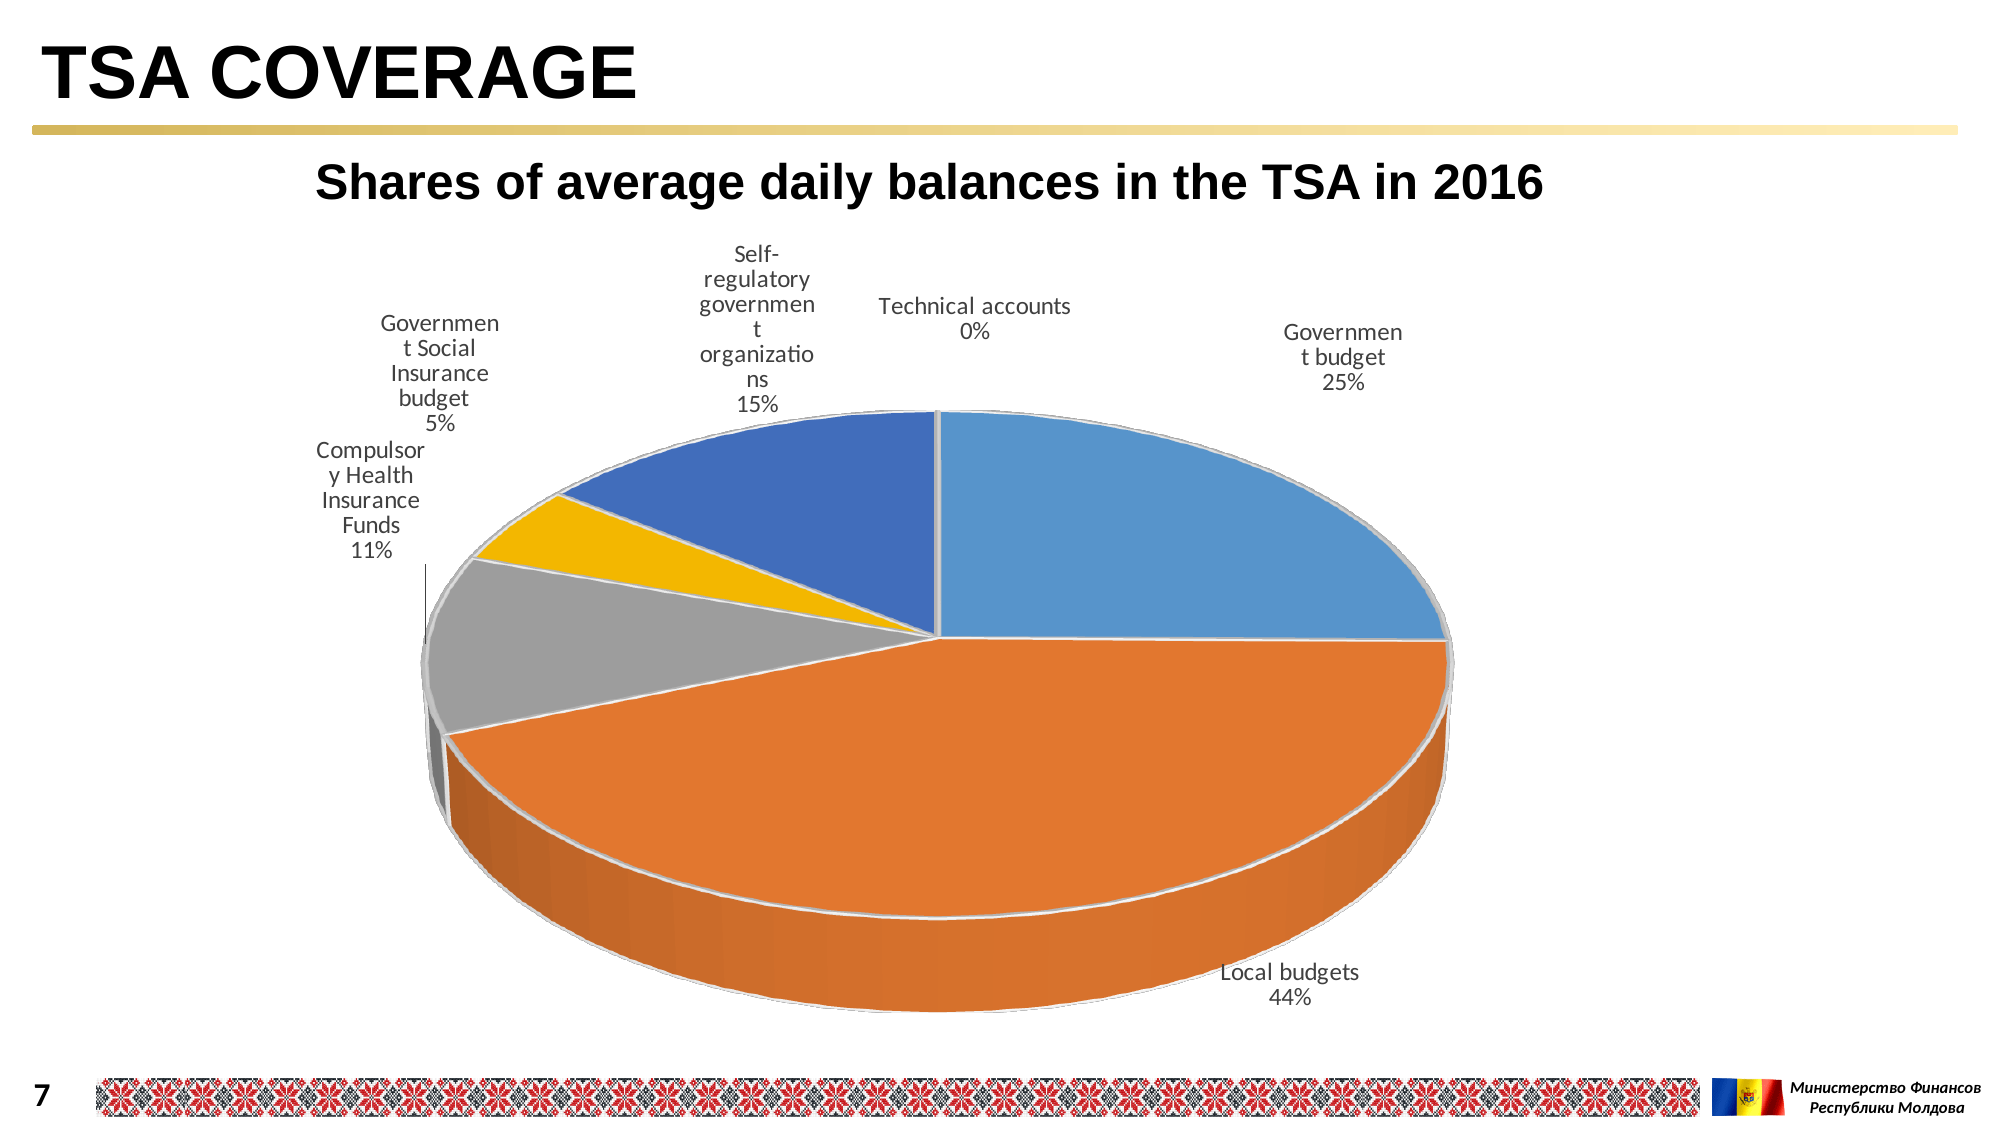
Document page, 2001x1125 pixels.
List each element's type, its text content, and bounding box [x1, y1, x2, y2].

picture [96, 1078, 307, 1117]
picture [1611, 1078, 1700, 1117]
text_box Shares of average daily balances in the TSA in 2016 [300, 142, 1682, 217]
chart [307, 243, 1611, 1125]
text_box TSA coverage [26, 15, 1955, 121]
picture [1712, 1078, 1788, 1116]
